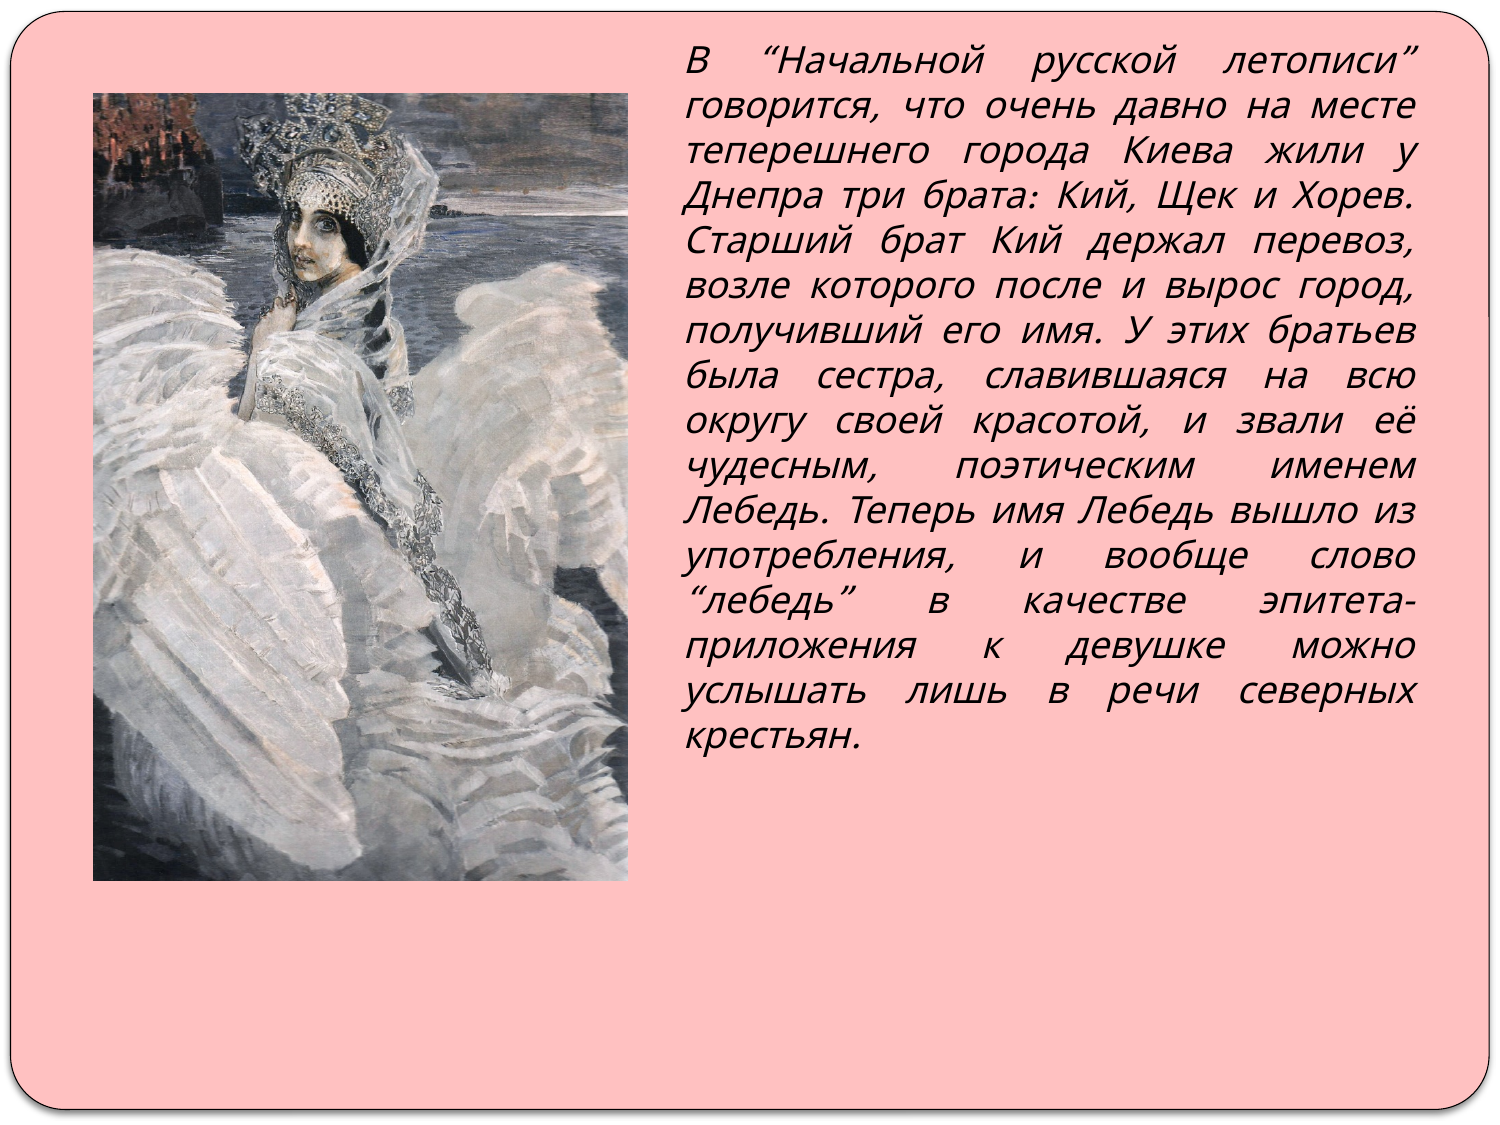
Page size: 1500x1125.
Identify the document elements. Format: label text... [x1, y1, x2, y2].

text_box В “Начальной русской летописи” говорится, что очень давно на месте теперешнего города Киева жили у Днепра три брата: Кий, Щек и Хорев. Старший брат Кий держал перевоз, возле которого после и вырос город, получивший его имя. У этих братьев была сестра, славившаяся на всю округу своей красотой, и звали её чудесным, поэтическим именем Лебедь. Теперь имя Лебедь вышло из употребления, и вообще слово “лебедь” в качестве эпитета-приложения к девушке можно услышать лишь в речи северных крестьян. [667, 28, 1430, 764]
picture [93, 93, 628, 881]
